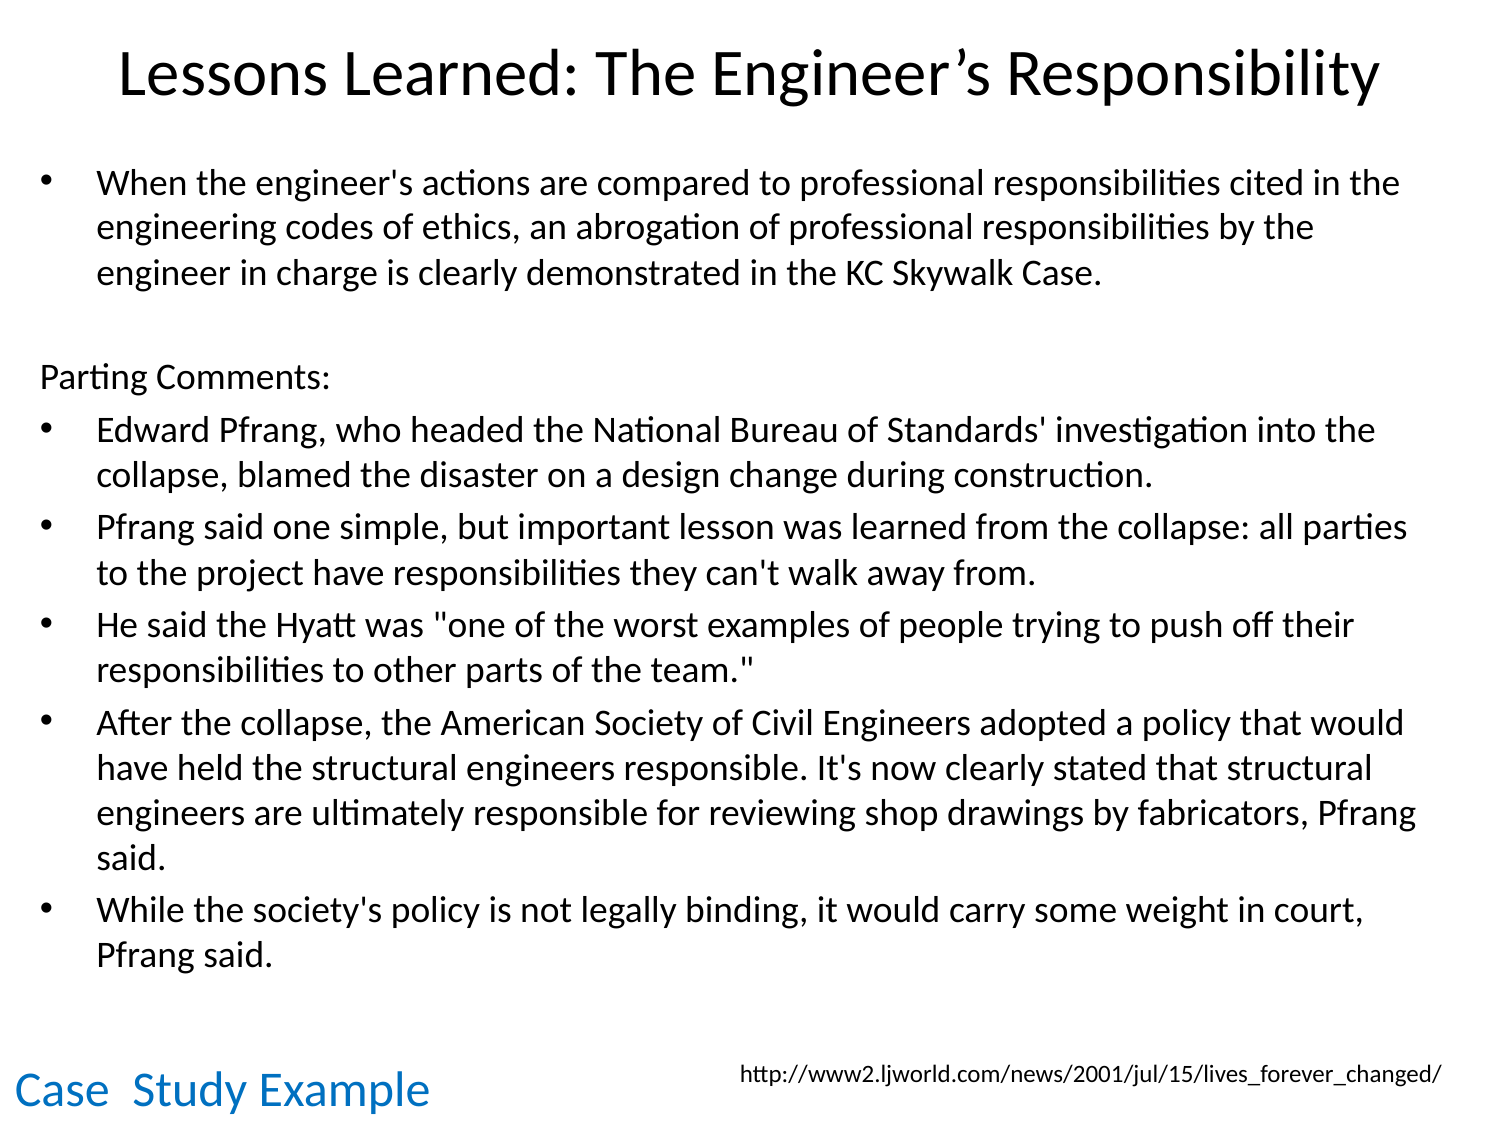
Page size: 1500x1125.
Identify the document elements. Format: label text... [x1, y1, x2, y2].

list When the engineer's actions are compared to professional responsibilities cited in the engineering codes of ethics, an abrogation of professional responsibilities by the engineer in charge is clearly demonstrated in the KC Skywalk Case. Parting Comments: Edward Pfrang, who headed the National Bureau of Standards' investigation into the collapse, blamed the disaster on a design change during construction. Pfrang said one simple, but important lesson was learned from the collapse: all parties to the project have responsibilities they can't walk away from. He said the Hyatt was "one of the worst examples of people trying to push off their responsibilities to other parts of the team." After the collapse, the American Society of Civil Engineers adopted a policy that would have held the structural engineers responsible. It's now clearly stated that structural engineers are ultimately responsible for reviewing shop drawings by fabricators, Pfrang said. While the society's policy is not legally binding, it would carry some weight in court, Pfrang said. [24, 149, 1450, 1125]
text_box http://www2.ljworld.com/news/2001/jul/15/lives_forever_changed/ [724, 1050, 1475, 1095]
title Lessons Learned: The Engineer’s Responsibility [75, 0, 1425, 149]
text_box Case Study Example [0, 1049, 613, 1124]
